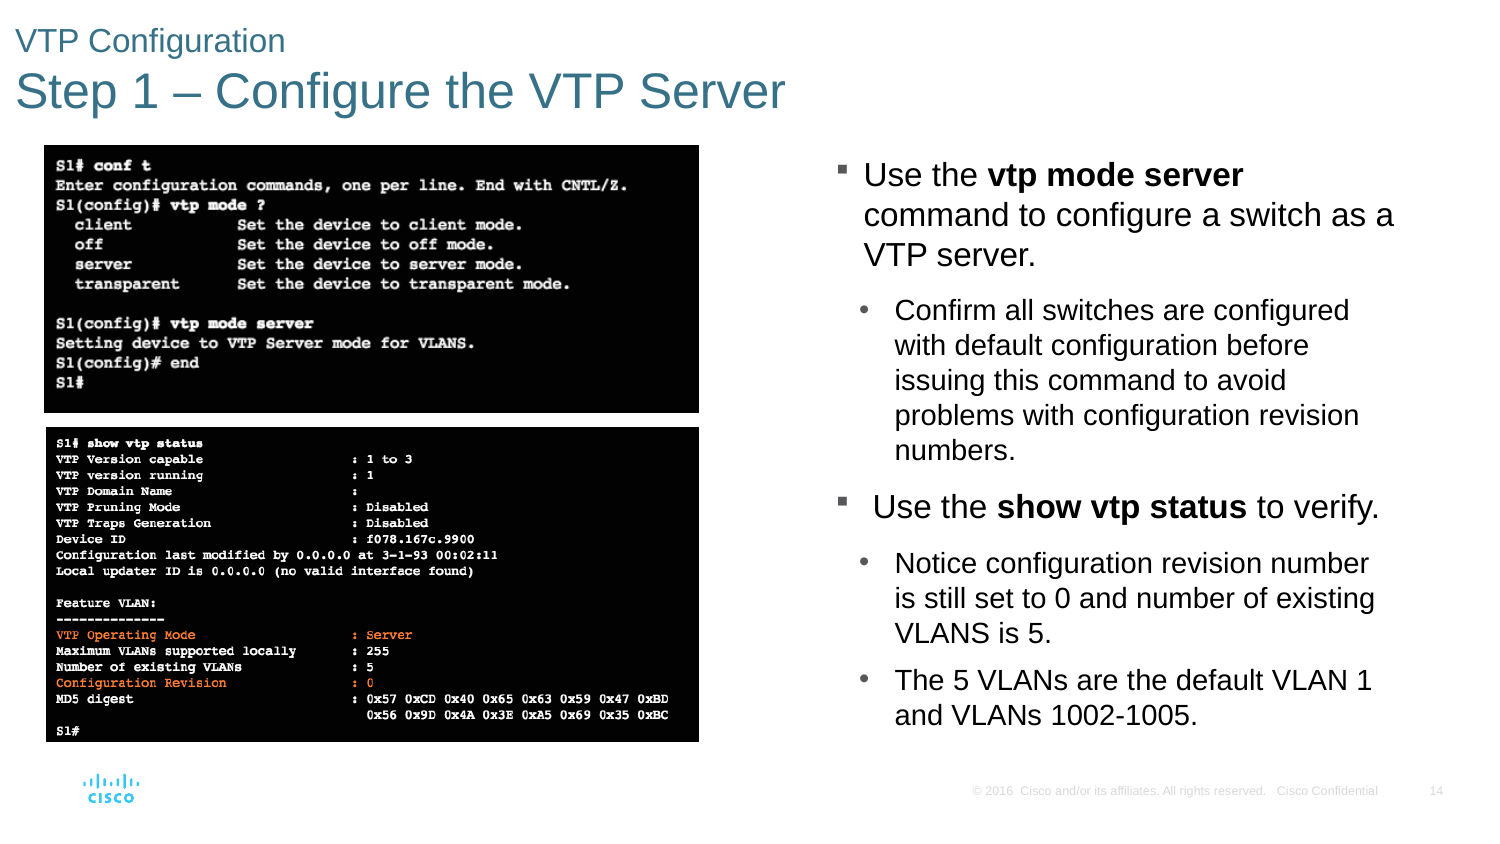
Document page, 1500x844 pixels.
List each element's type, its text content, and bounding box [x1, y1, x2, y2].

picture [43, 145, 700, 413]
picture [46, 427, 700, 742]
title VTP Configuration Step 1 – Configure the VTP Server [0, 6, 1500, 131]
list Use the vtp mode server command to configure a switch as a VTP server. Confirm all switches are configured with default configuration before issuing this command to avoid problems with configuration revision numbers. Use the show vtp status to verify. Notice configuration revision number is still set to 0 and number of existing VLANS is 5. The 5 VLANs are the default VLAN 1 and VLANs 1002-1005. [820, 145, 1426, 739]
